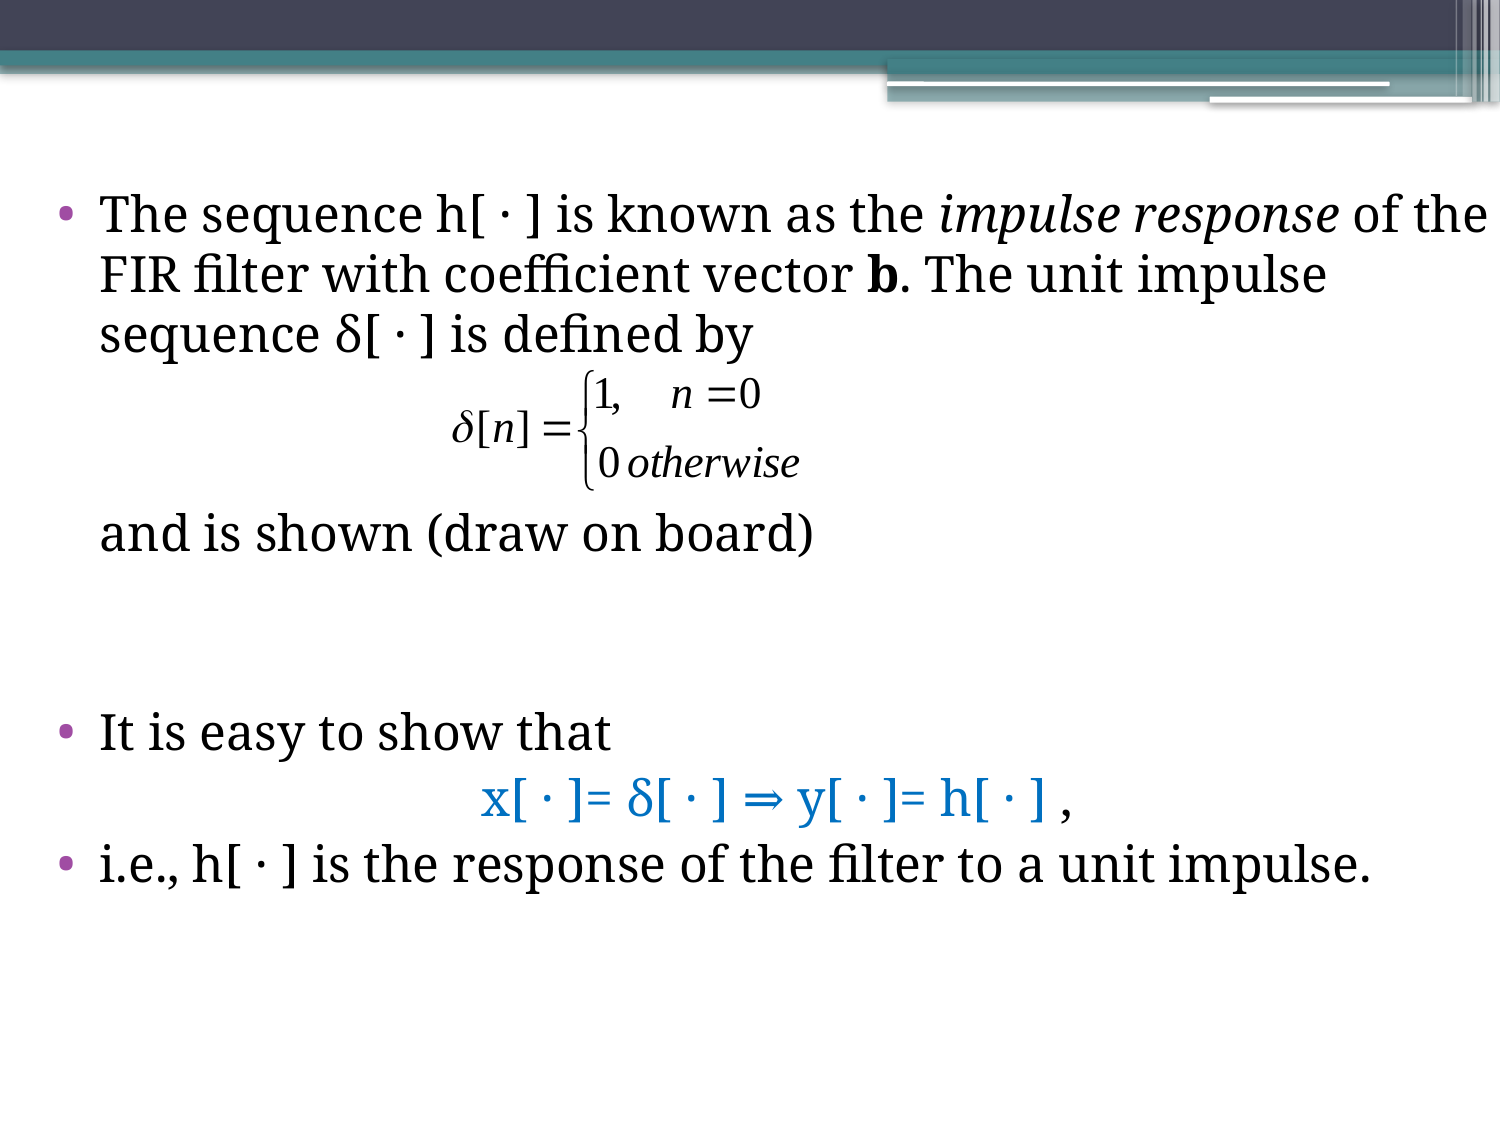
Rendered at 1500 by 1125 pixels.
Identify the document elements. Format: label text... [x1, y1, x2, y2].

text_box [444, 362, 812, 500]
list The sequence h[ · ] is known as the impulse response of the FIR ﬁlter with coeﬃcient vector b. The unit impulse sequence δ[ · ] is deﬁned by and is shown (draw on board) It is easy to show that x[ · ]= δ[ · ] ⇒ y[ · ]= h[ · ] , i.e., h[ · ] is the response of the ﬁlter to a unit impulse. [24, 174, 1500, 1123]
